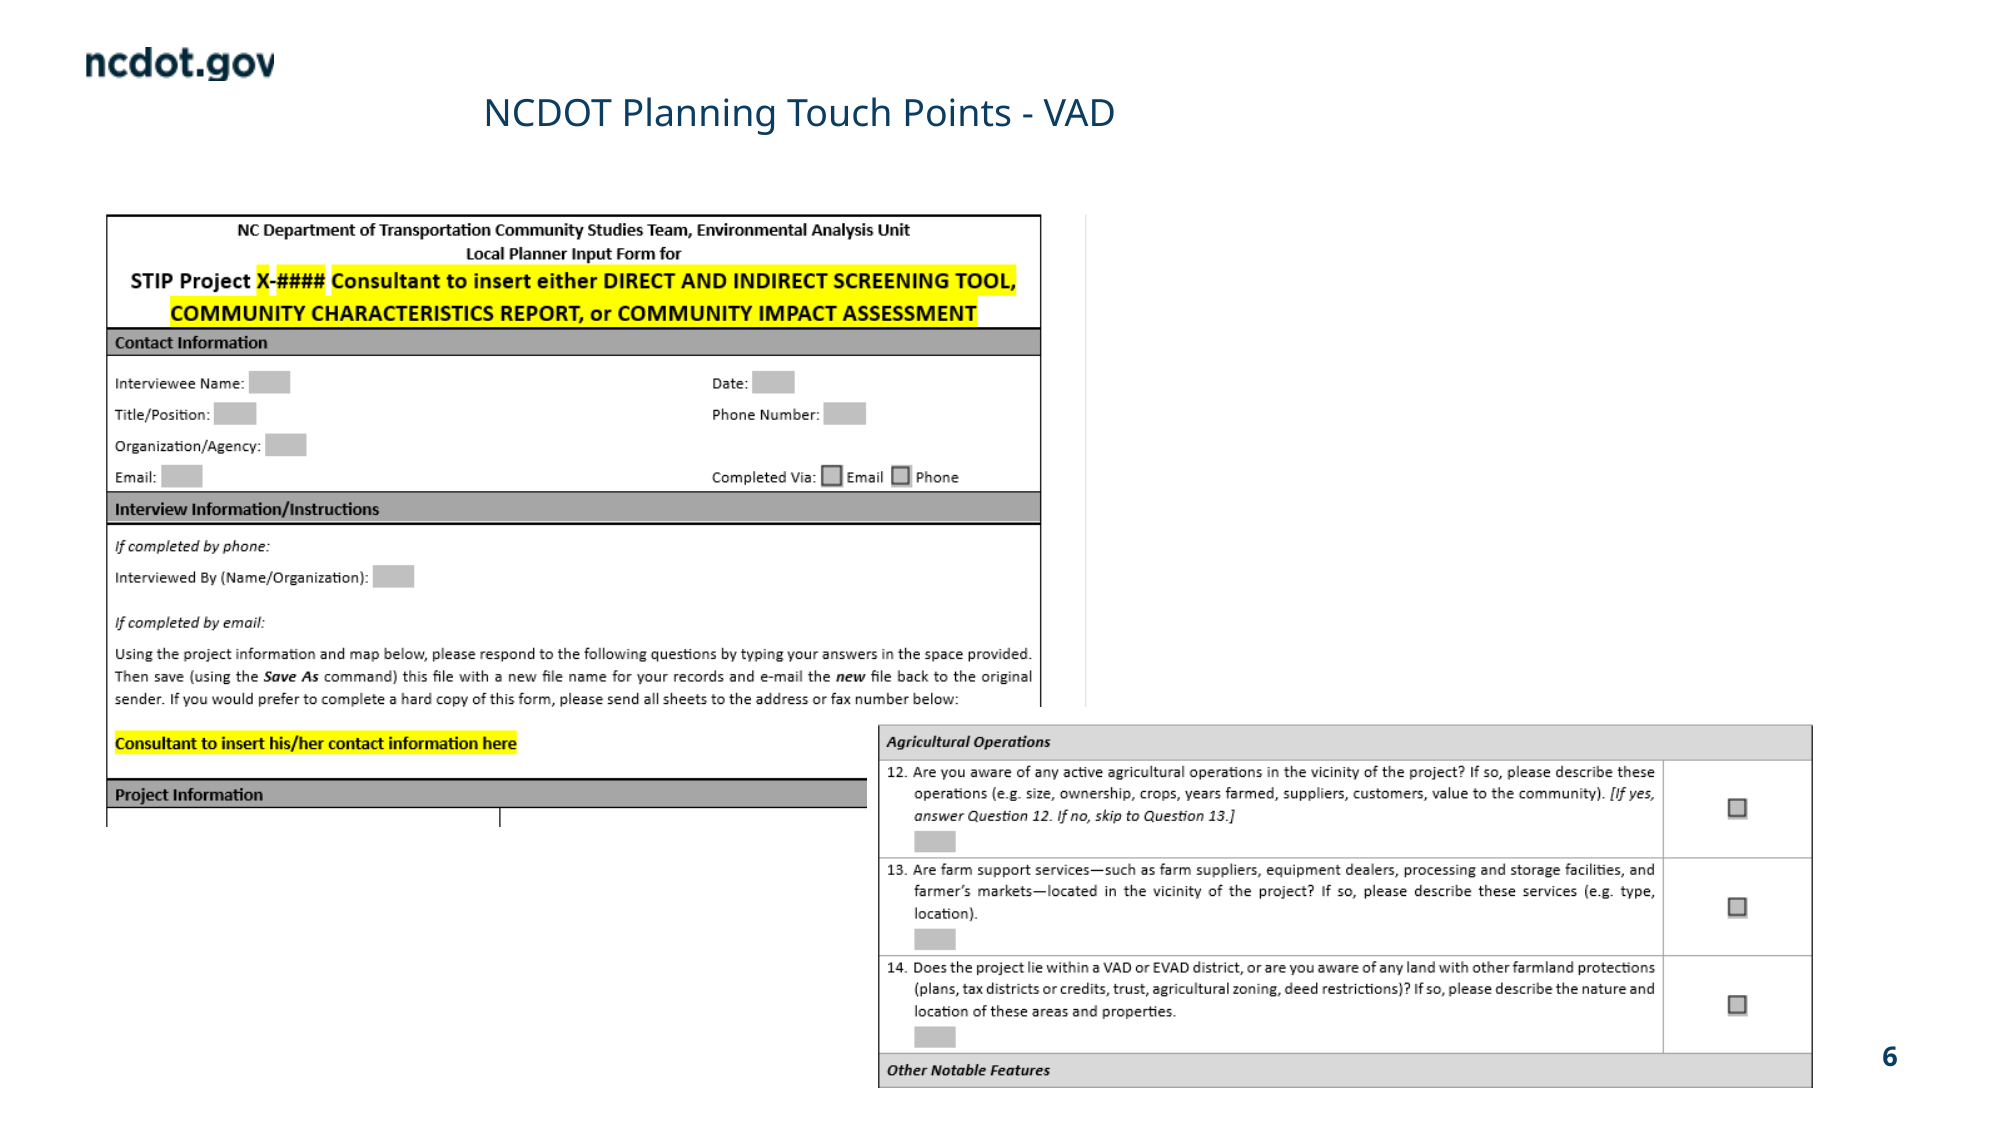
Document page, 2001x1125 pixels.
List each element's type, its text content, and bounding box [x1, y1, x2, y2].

slide_number 6 [1846, 1027, 1934, 1088]
picture [75, 202, 1828, 1088]
text_box NCDOT Planning Touch Points - VAD [468, 81, 1633, 141]
